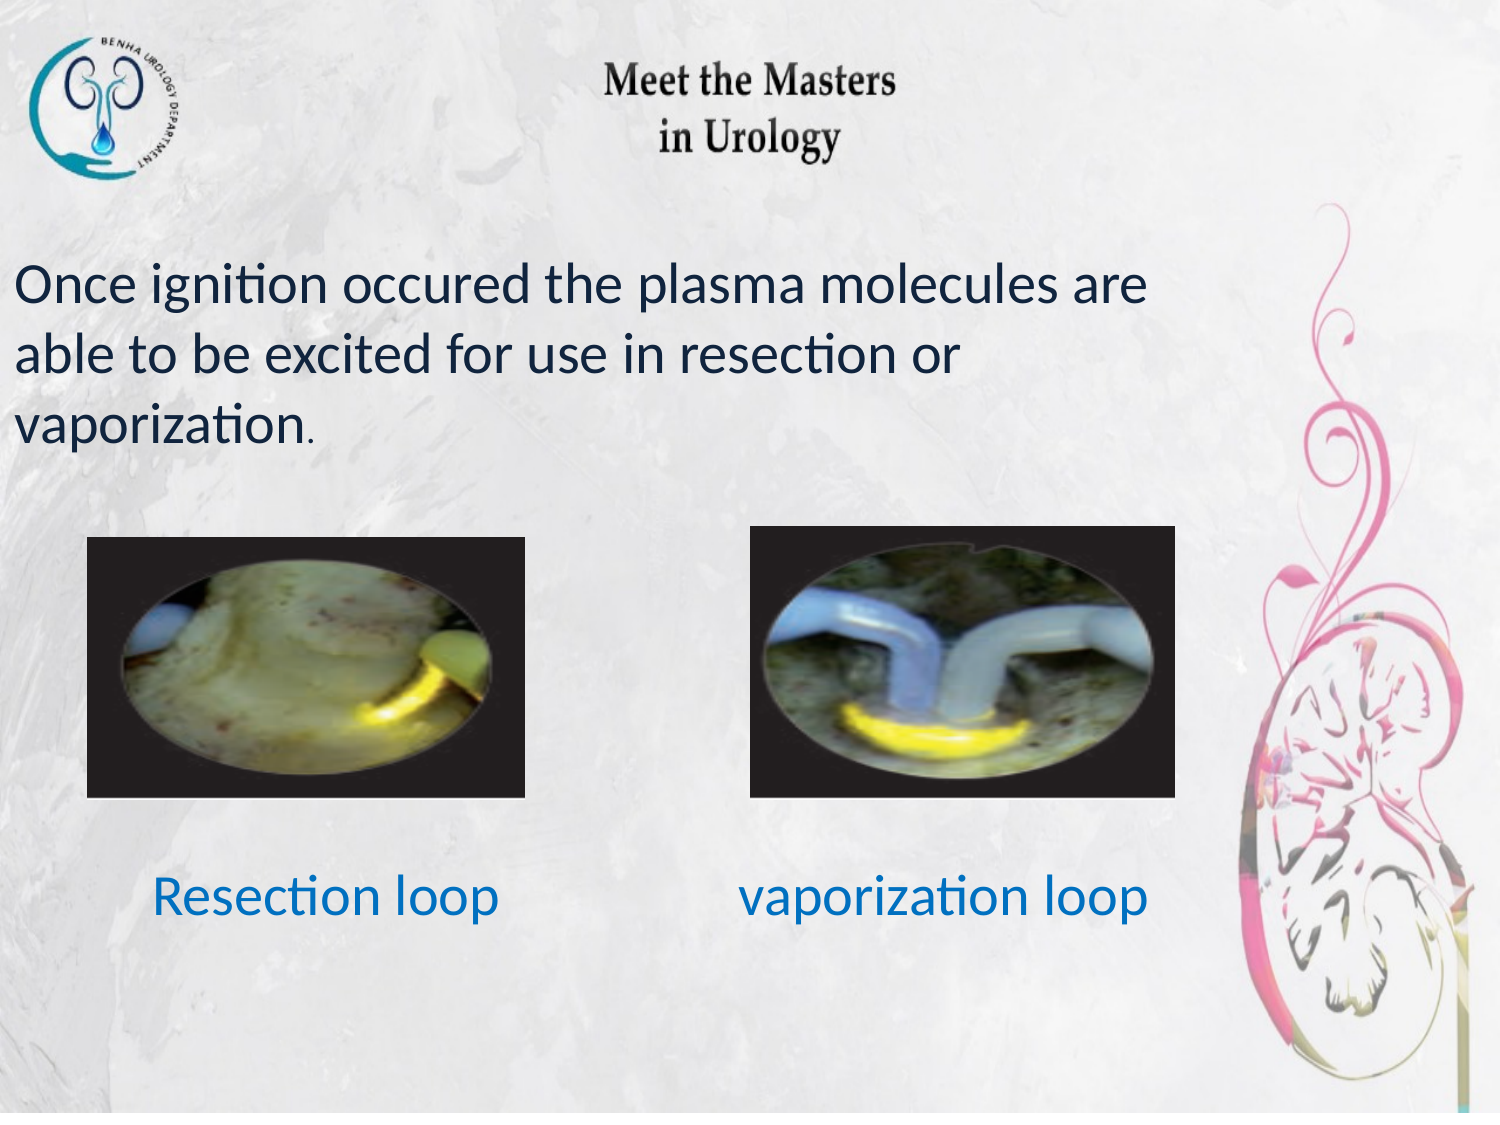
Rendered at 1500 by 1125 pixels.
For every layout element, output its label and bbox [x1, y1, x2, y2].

picture [749, 526, 1176, 801]
picture [87, 537, 526, 801]
list [0, 0, 1500, 1113]
